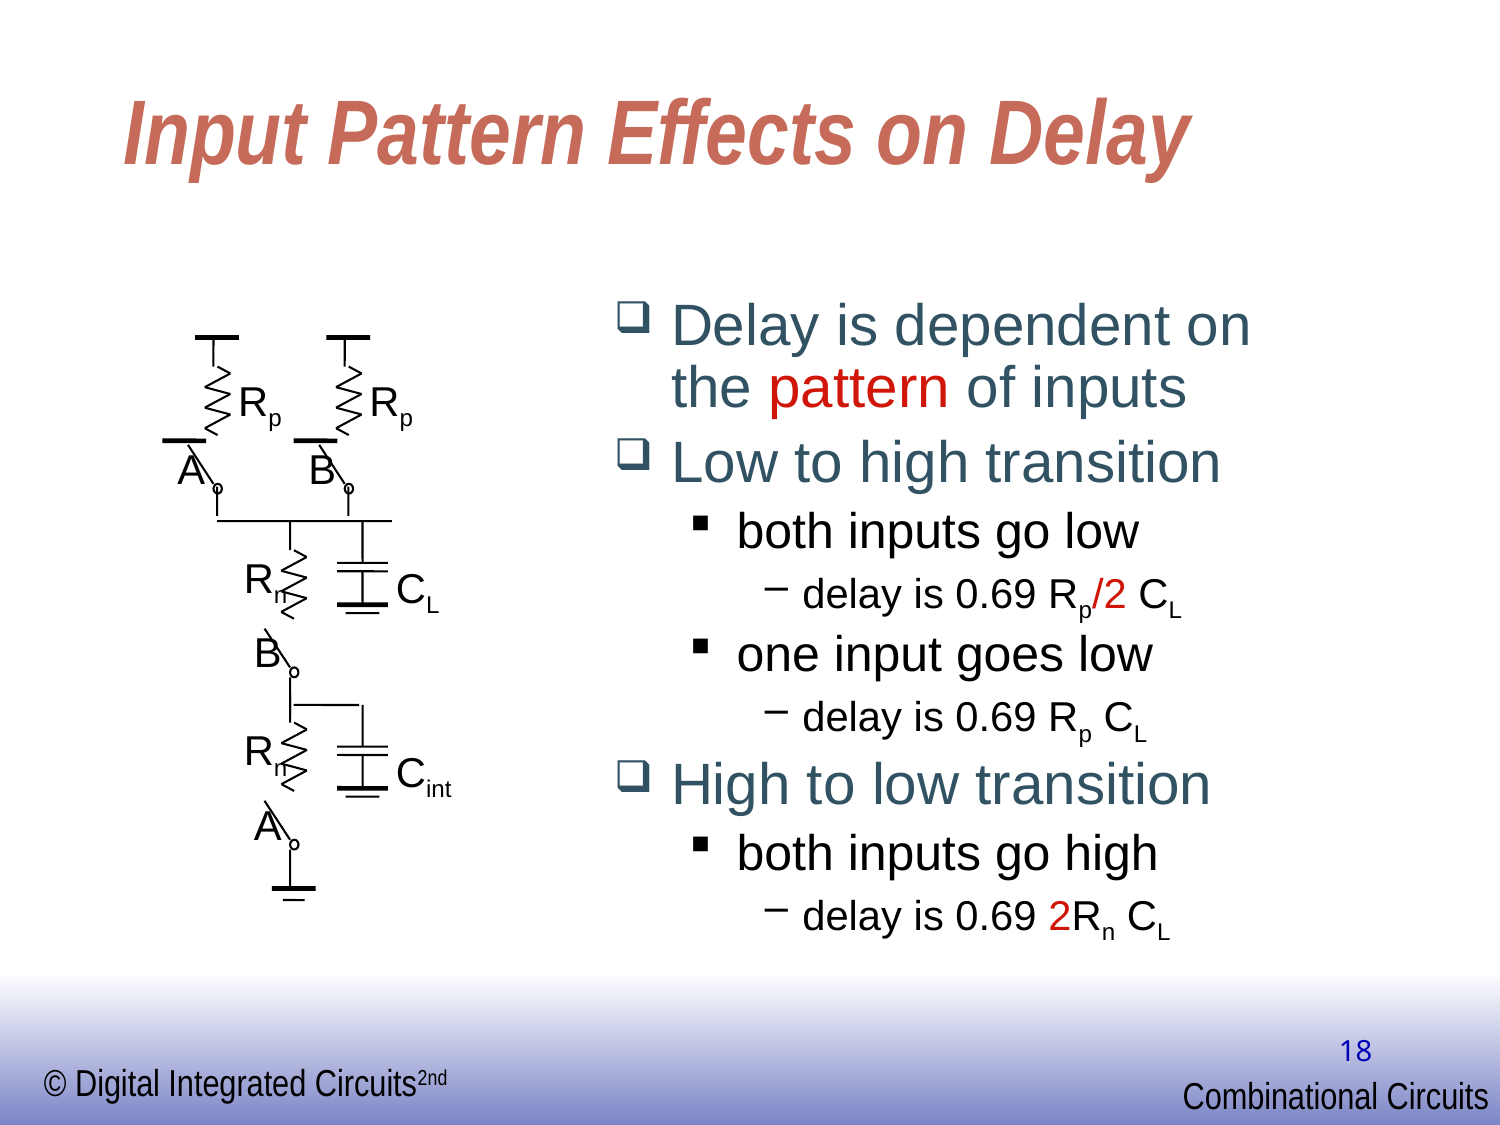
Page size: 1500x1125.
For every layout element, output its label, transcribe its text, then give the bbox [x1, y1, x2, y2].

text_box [336, 520, 456, 620]
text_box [280, 549, 307, 619]
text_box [293, 337, 430, 517]
text_box Rn [228, 544, 303, 616]
title Input Pattern Effects on Delay [107, 71, 1384, 191]
text_box B [238, 618, 279, 684]
list Delay is dependent on the pattern of inputs Low to high transition both inputs go low delay is 0.69 Rp/2 CL one input goes low delay is 0.69 Rp CL High to low transition both inputs go high delay is 0.69 2Rn CL [599, 286, 1338, 963]
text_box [227, 693, 316, 901]
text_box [336, 704, 469, 804]
slide_number 18 [1074, 1024, 1388, 1101]
text_box [290, 667, 299, 678]
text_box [162, 337, 291, 517]
